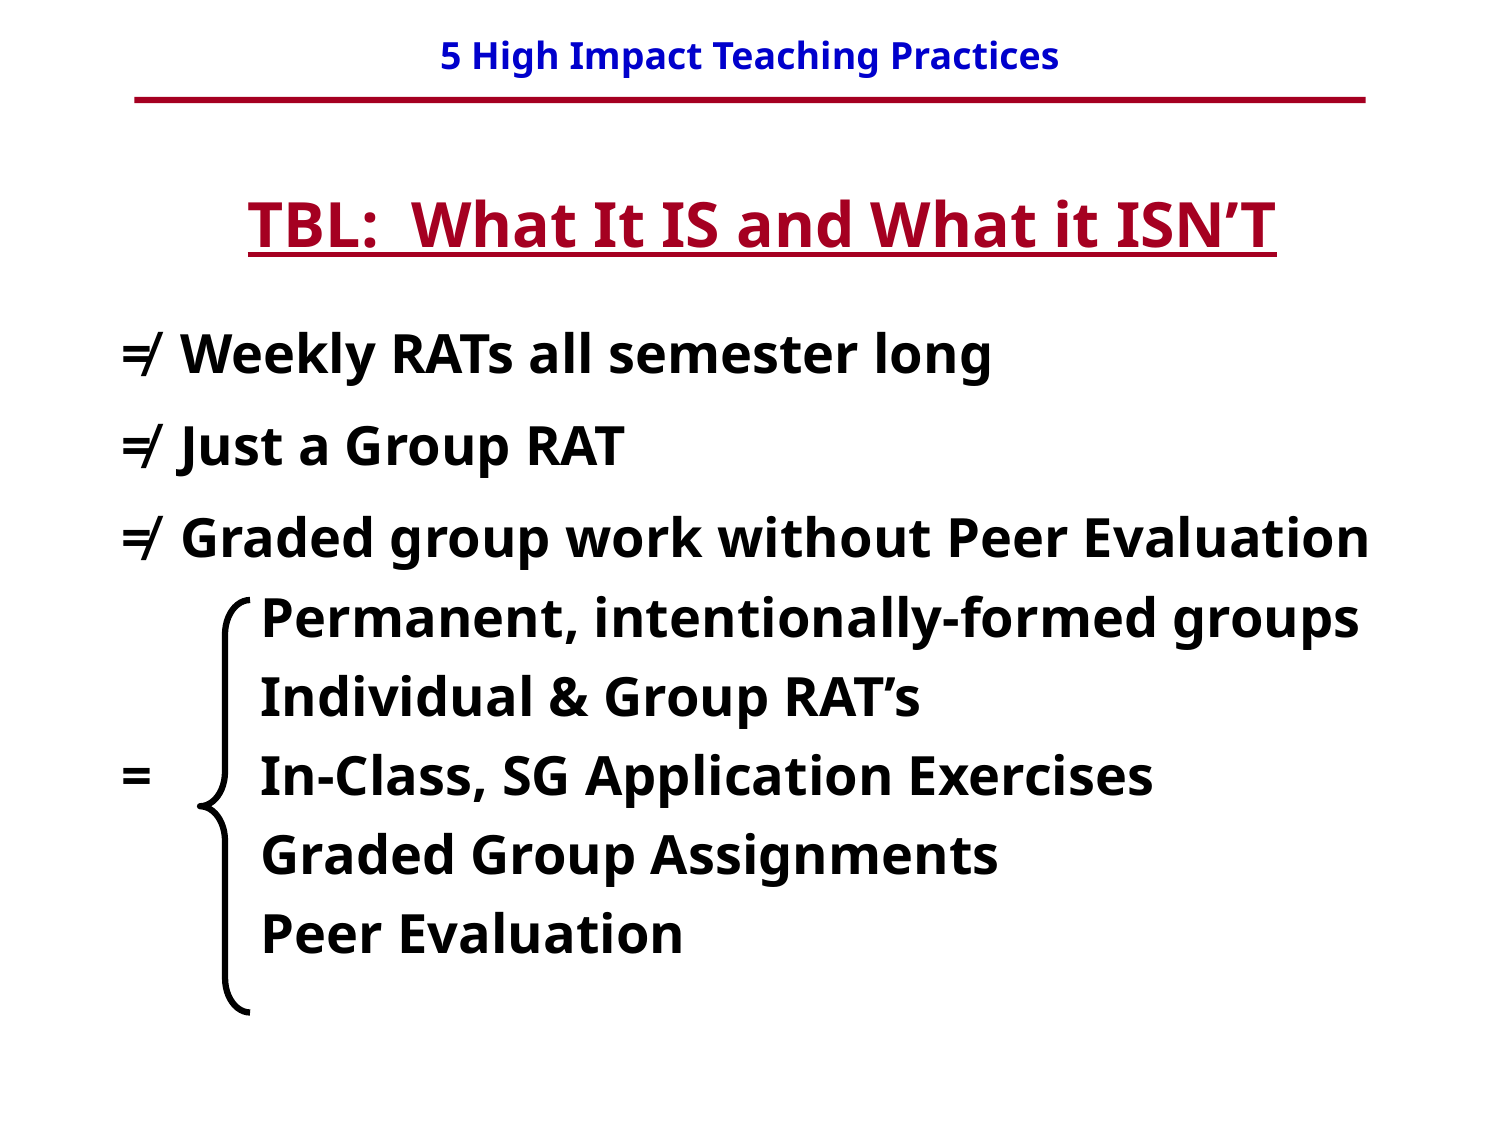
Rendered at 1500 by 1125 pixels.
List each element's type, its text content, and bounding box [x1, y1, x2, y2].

text_box TBL: What It IS and What it ISN’T ≠ Weekly RATs all semester long ≠ Just a Group RAT ≠ Graded group work without Peer Evaluation Permanent, intentionally-formed groups Individual & Group RAT’s = In-Class, SG Application Exercises Graded Group Assignments Peer Evaluation [87, 162, 1438, 972]
text_box [200, 600, 251, 1013]
